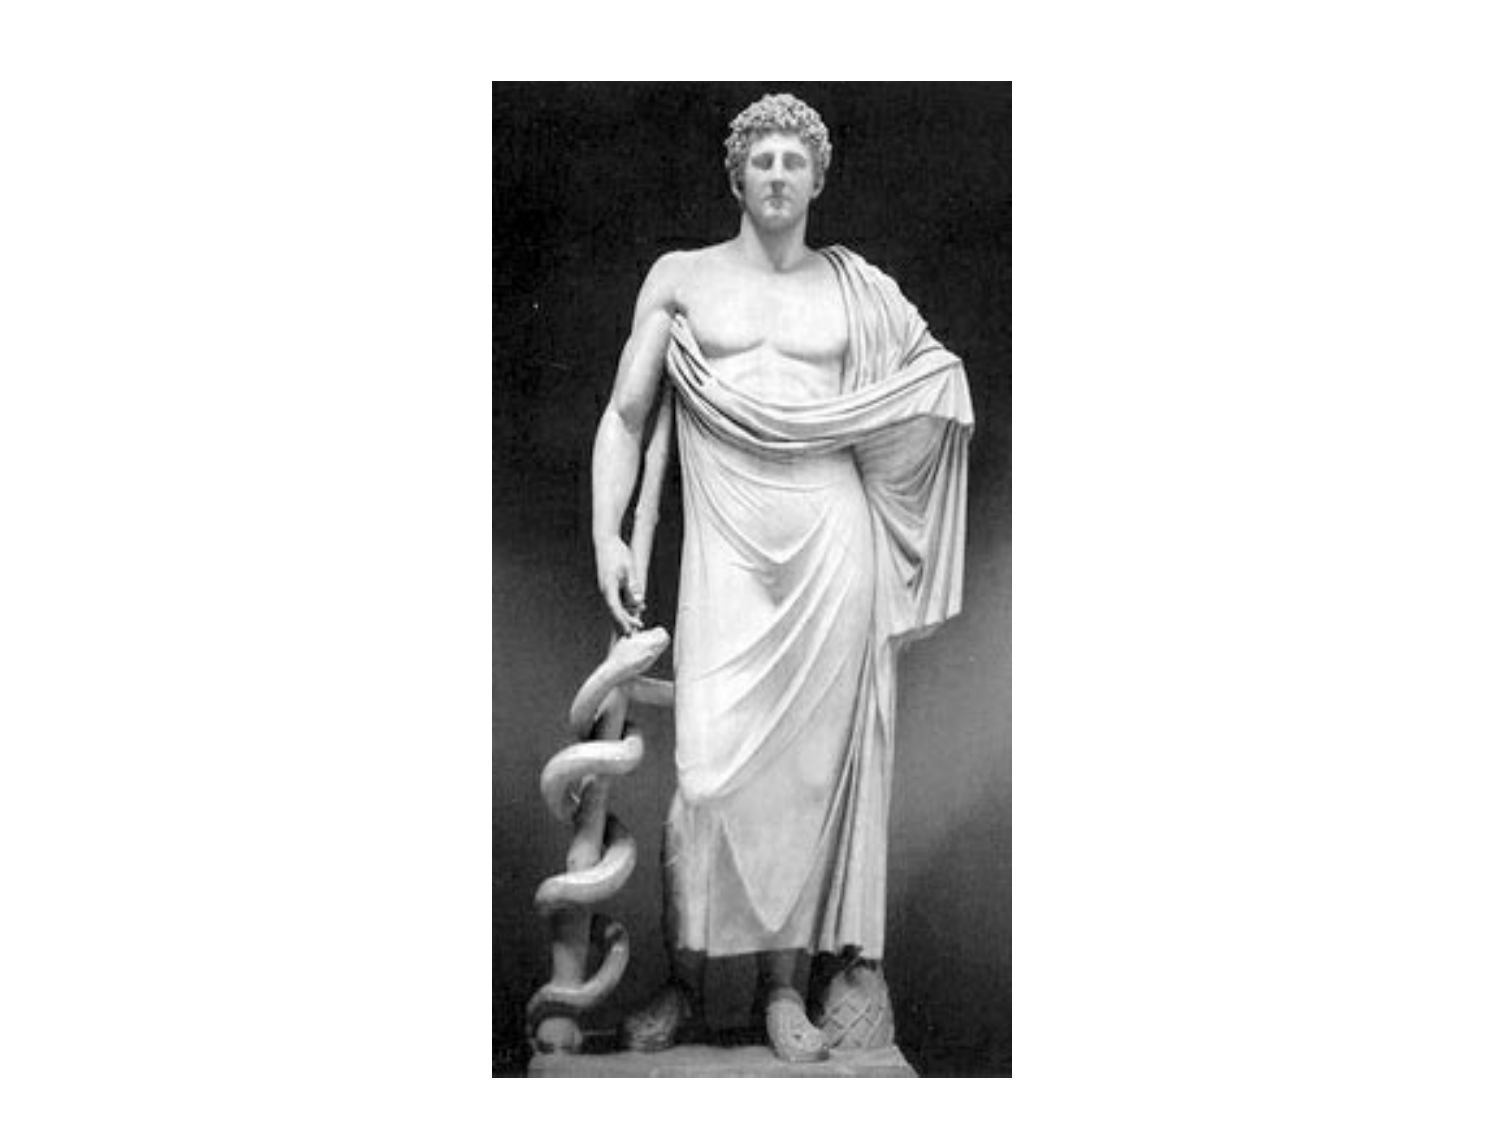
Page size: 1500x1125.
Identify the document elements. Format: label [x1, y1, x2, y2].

picture [491, 81, 1012, 1079]
